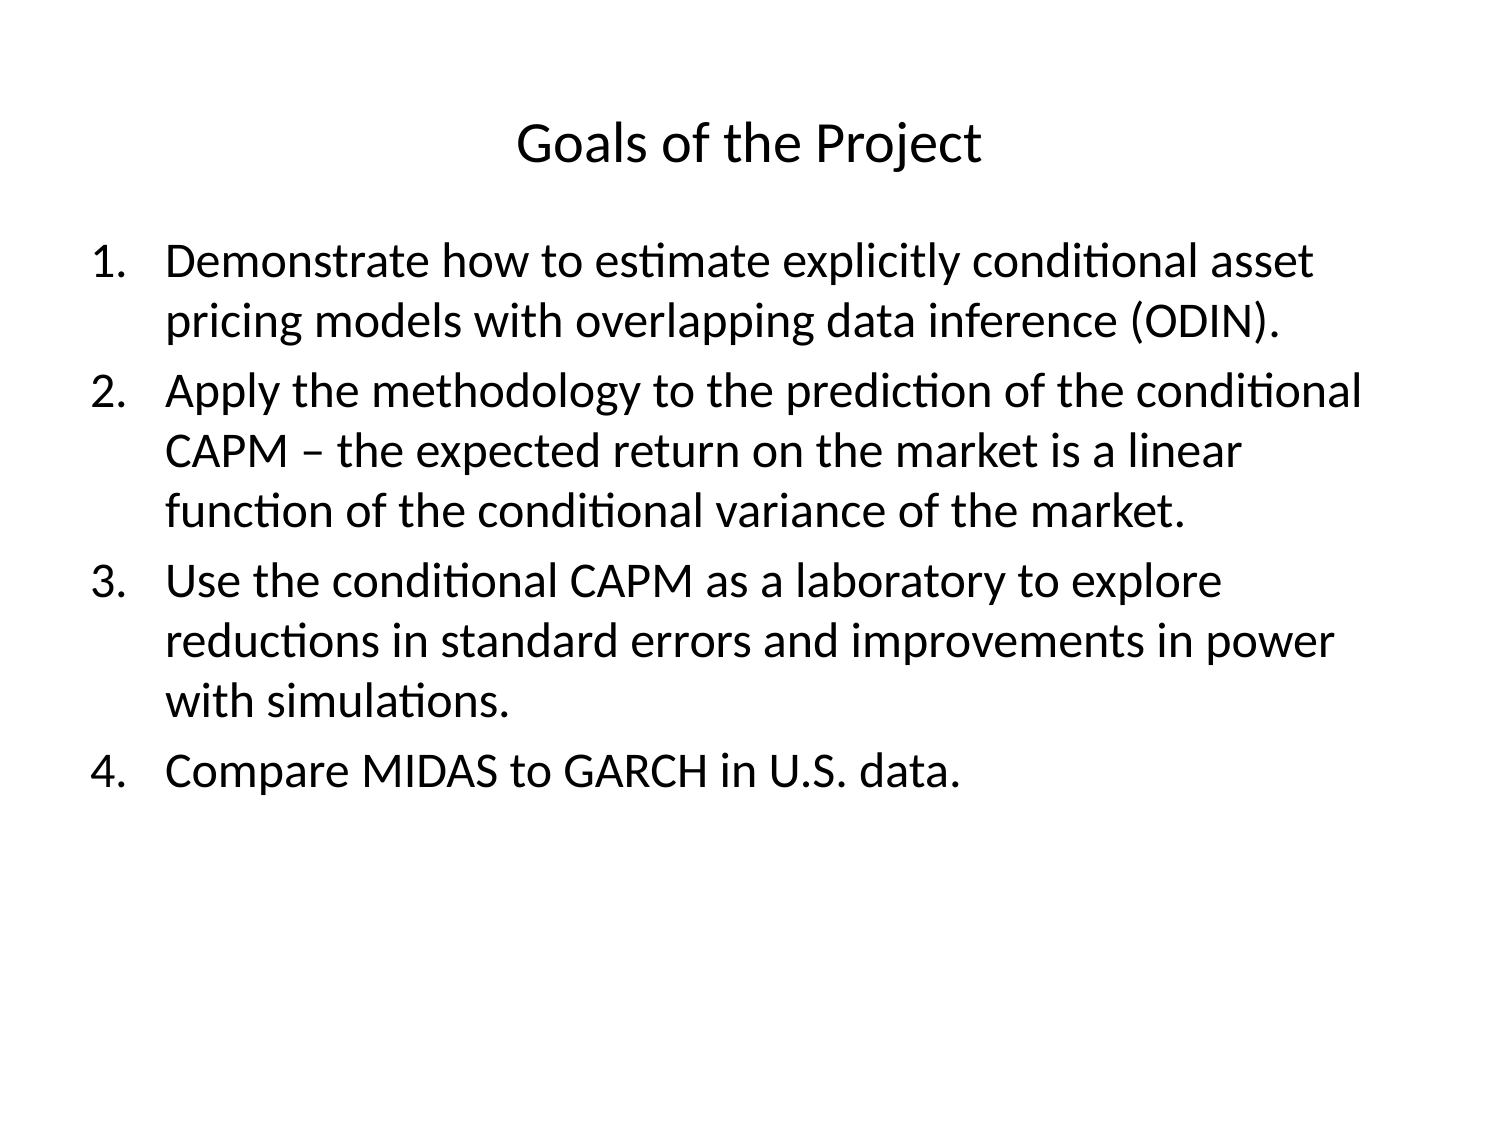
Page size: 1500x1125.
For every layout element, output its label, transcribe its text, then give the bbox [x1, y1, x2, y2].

list Demonstrate how to estimate explicitly conditional asset pricing models with overlapping data inference (ODIN). Apply the methodology to the prediction of the conditional CAPM – the expected return on the market is a linear function of the conditional variance of the market. Use the conditional CAPM as a laboratory to explore reductions in standard errors and improvements in power with simulations. Compare MIDAS to GARCH in U.S. data. [75, 220, 1425, 963]
title Goals of the Project [75, 45, 1425, 220]
